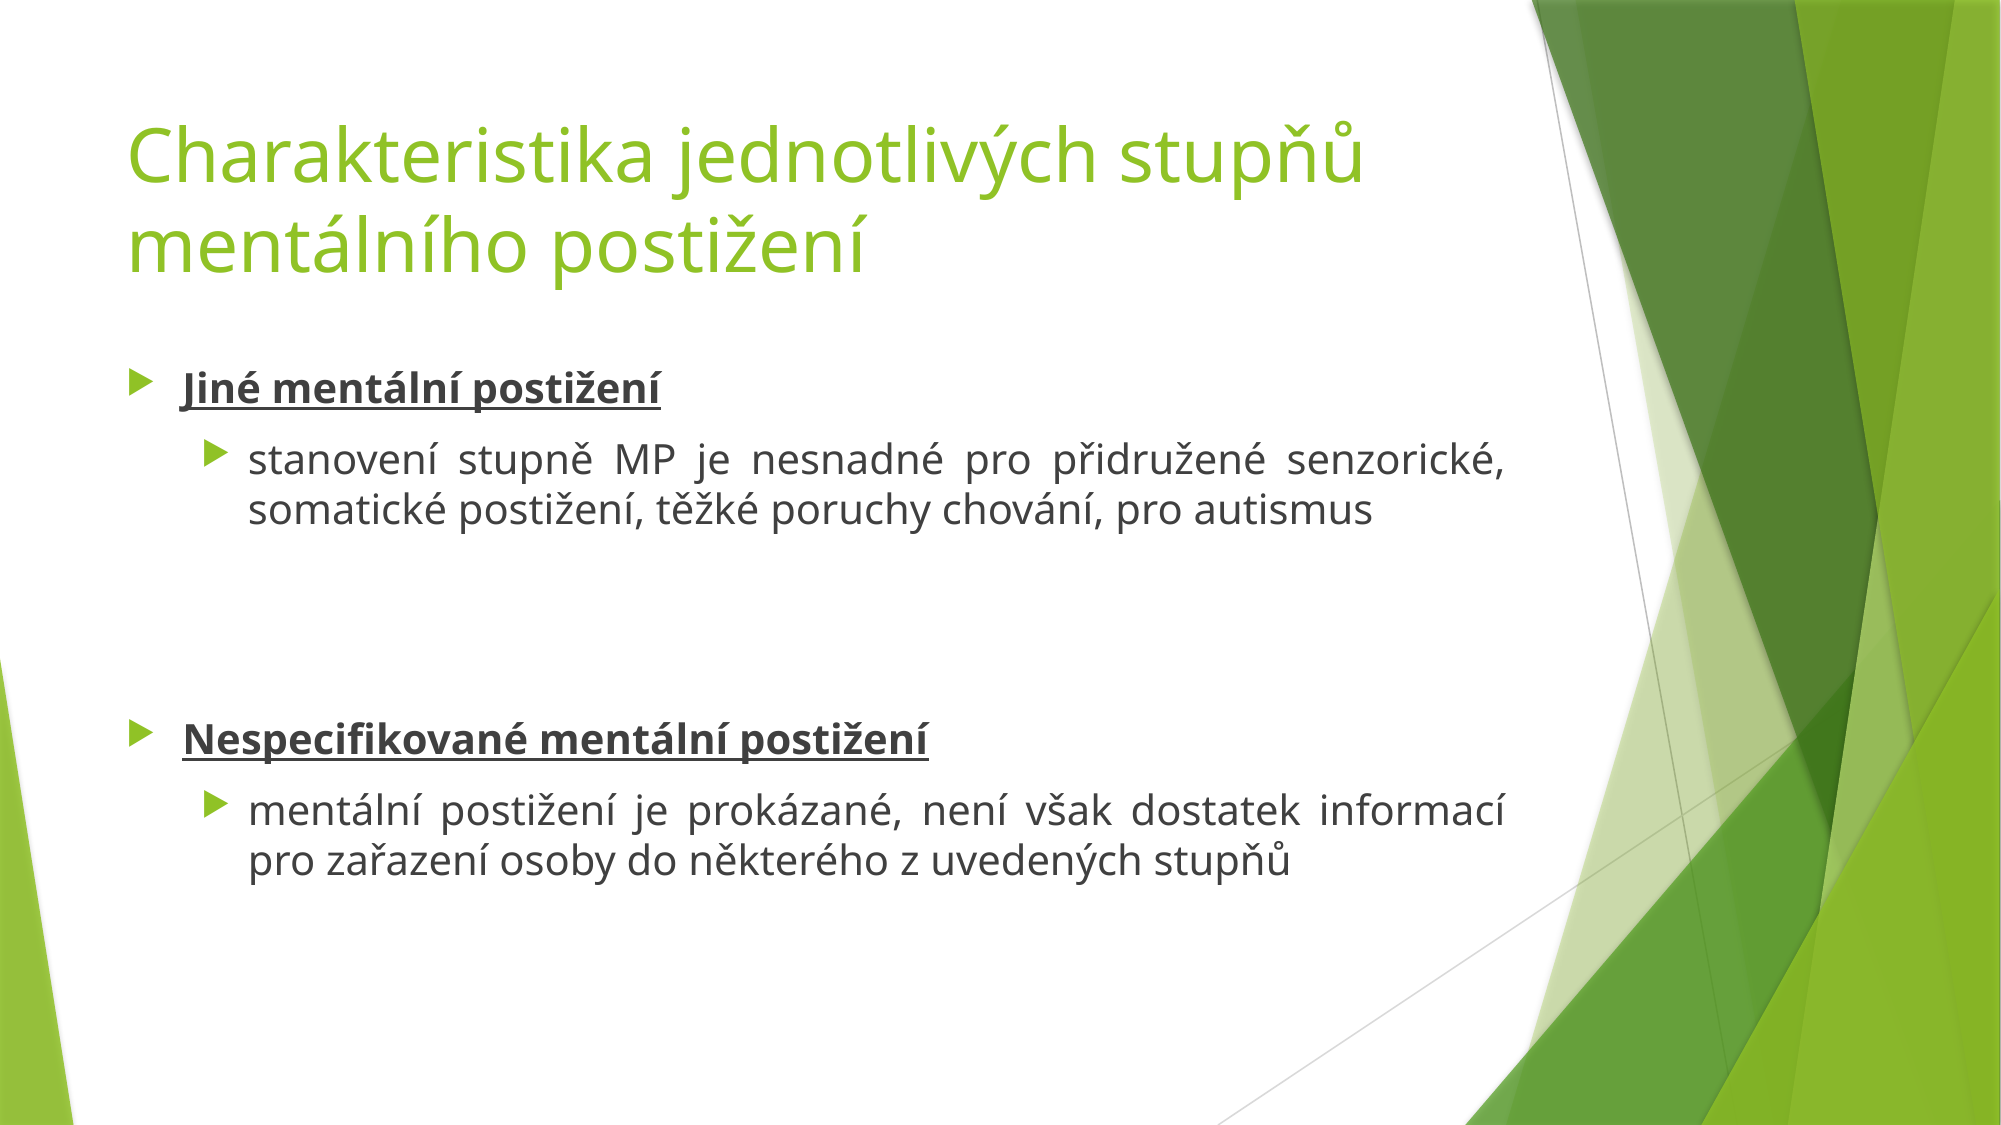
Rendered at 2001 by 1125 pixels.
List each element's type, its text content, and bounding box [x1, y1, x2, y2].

title Charakteristika jednotlivých stupňů mentálního postižení [111, 99, 1522, 317]
list Jiné mentální postižení stanovení stupně MP je nesnadné pro přidružené senzorické, somatické postižení, těžké poruchy chování, pro autismus Nespecifikované mentální postižení mentální postižení je prokázané, není však dostatek informací pro zařazení osoby do některého z uvedených stupňů [111, 354, 1522, 992]
